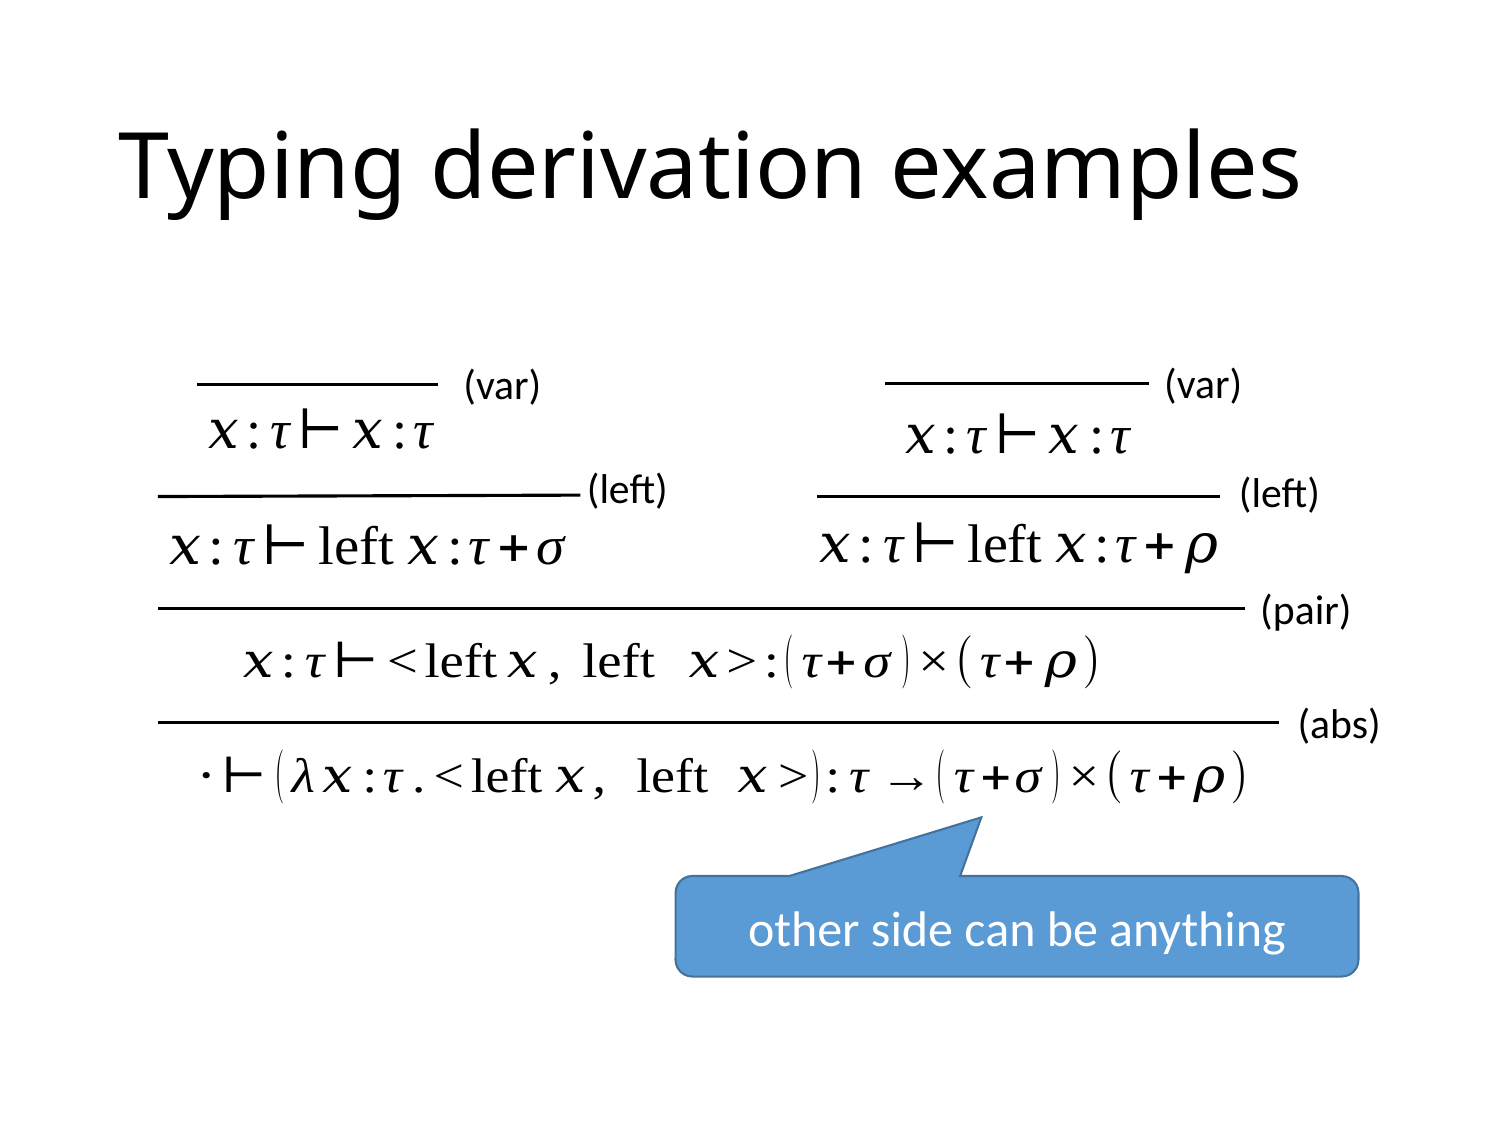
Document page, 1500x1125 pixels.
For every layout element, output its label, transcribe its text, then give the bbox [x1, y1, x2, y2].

text_box (pair) [1245, 575, 1367, 641]
text_box (var) [1149, 349, 1258, 414]
text_box (left) [1224, 458, 1336, 523]
title Typing derivation examples [103, 59, 1397, 278]
text_box (left) [572, 454, 684, 520]
text_box other side can be anything [674, 815, 1360, 978]
text_box (var) [448, 350, 557, 416]
text_box (abs) [1282, 689, 1397, 755]
